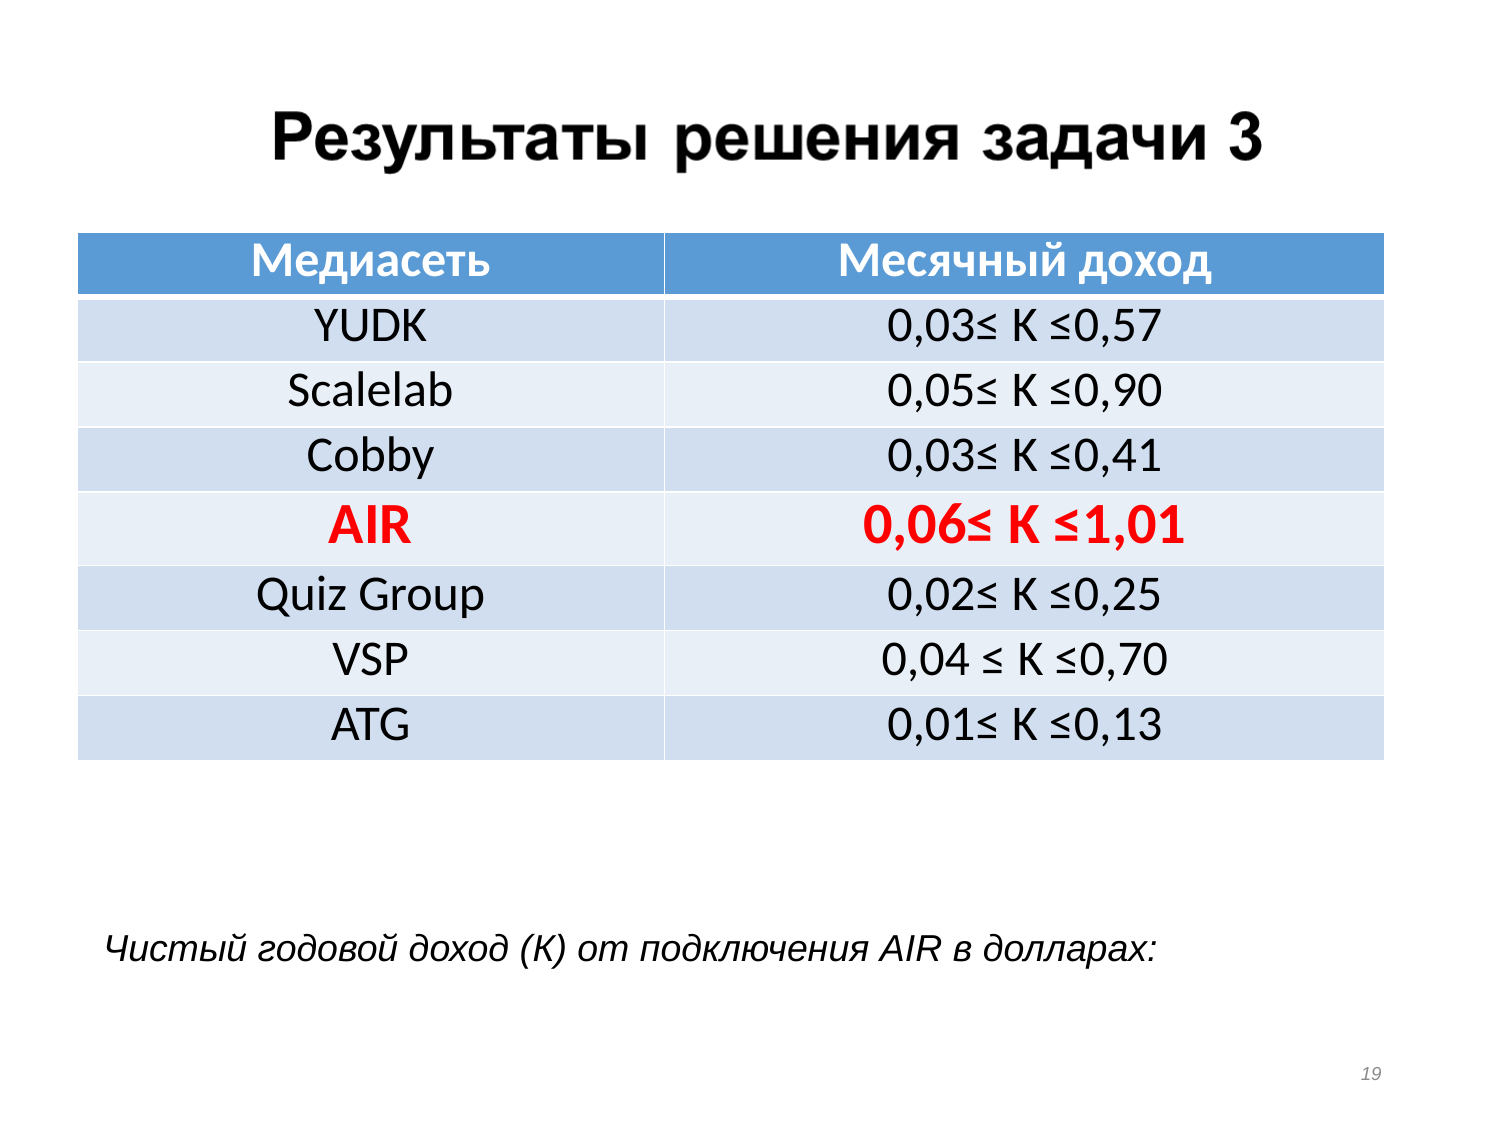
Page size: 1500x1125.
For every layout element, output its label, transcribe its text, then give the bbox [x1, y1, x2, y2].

table_cell 0,05≤ K ≤0,90 [665, 363, 1384, 426]
table_header Медиасеть [78, 233, 664, 294]
table_cell 0,01≤ K ≤0,13 [665, 696, 1384, 760]
table_cell 0,03≤ K ≤0,41 [665, 428, 1384, 491]
table_cell ATG [78, 696, 664, 760]
table_cell YUDK [78, 300, 664, 361]
table_cell VSP [78, 631, 664, 695]
table_cell Scalelab [78, 363, 664, 426]
table_cell Quiz Group [78, 566, 664, 630]
table_cell Cobby [78, 428, 664, 491]
table_cell 0,04 ≤ K ≤0,70 [665, 631, 1384, 695]
slide_number 19 [1059, 1042, 1397, 1103]
table_header Месячный доход [665, 233, 1384, 294]
table_cell 0,03≤ K ≤0,57 [665, 300, 1384, 361]
picture [230, 74, 1304, 215]
table_cell 0,06≤ K ≤1,01 [665, 493, 1384, 565]
table_cell AIR [78, 493, 664, 565]
table_cell 0,02≤ K ≤0,25 [665, 566, 1384, 630]
